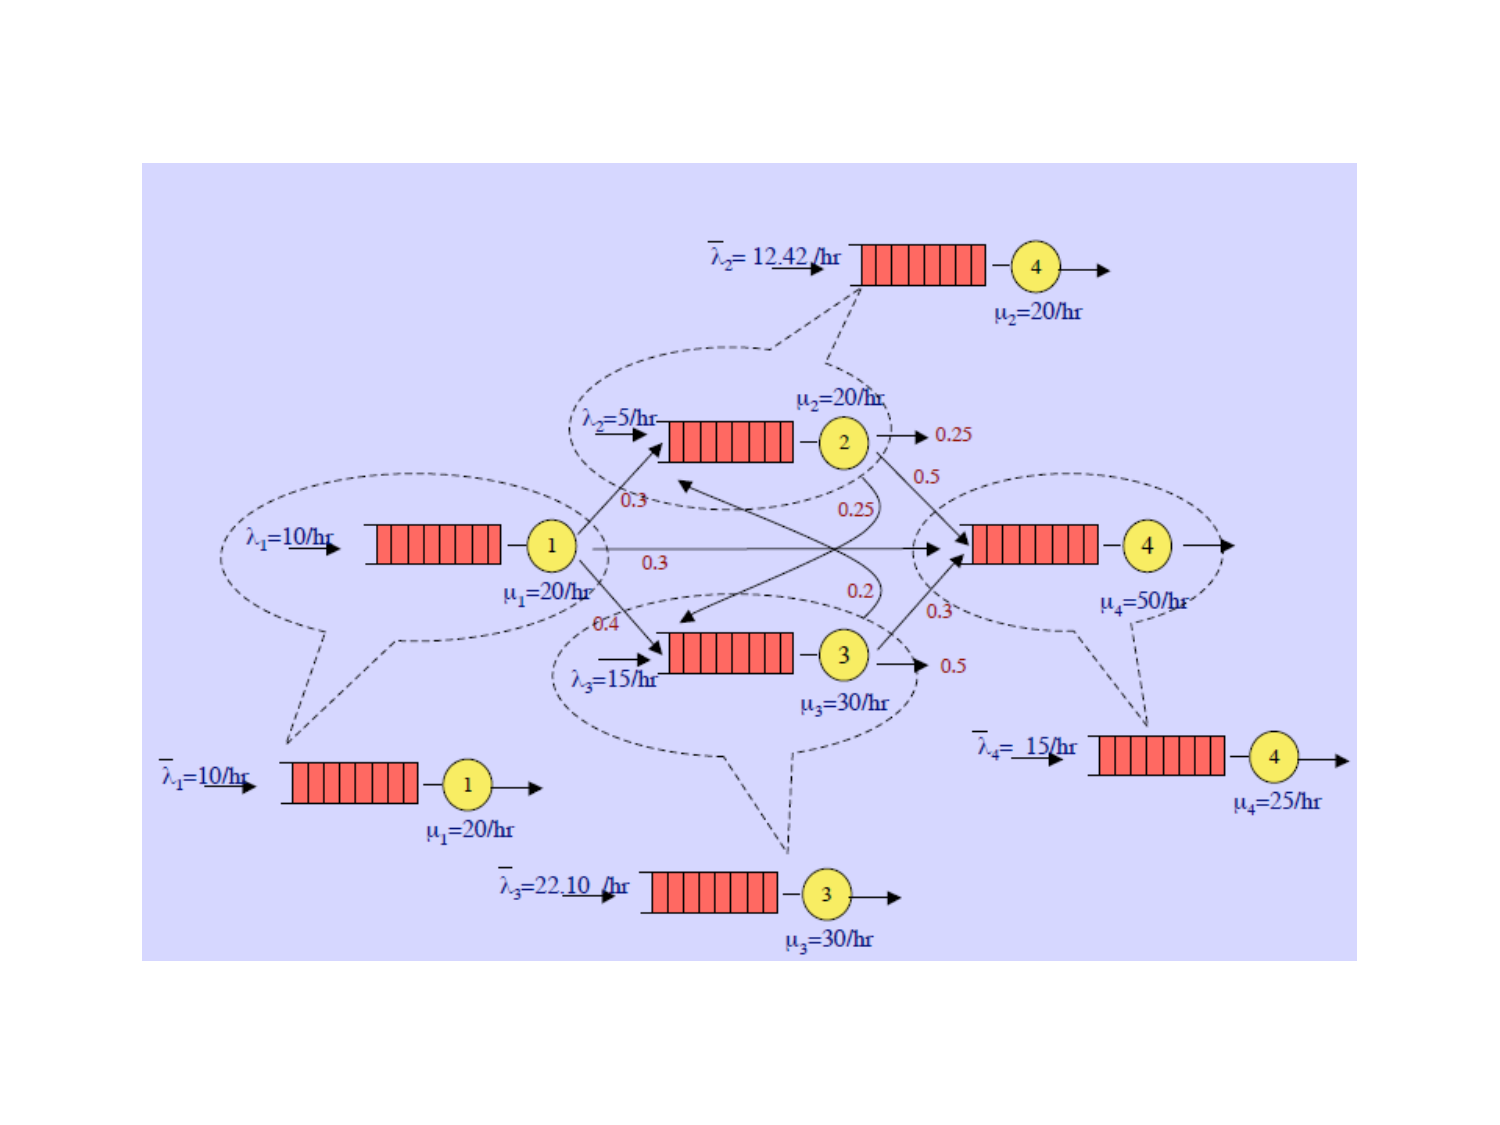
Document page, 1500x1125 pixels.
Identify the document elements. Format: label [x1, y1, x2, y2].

picture [142, 163, 1358, 962]
